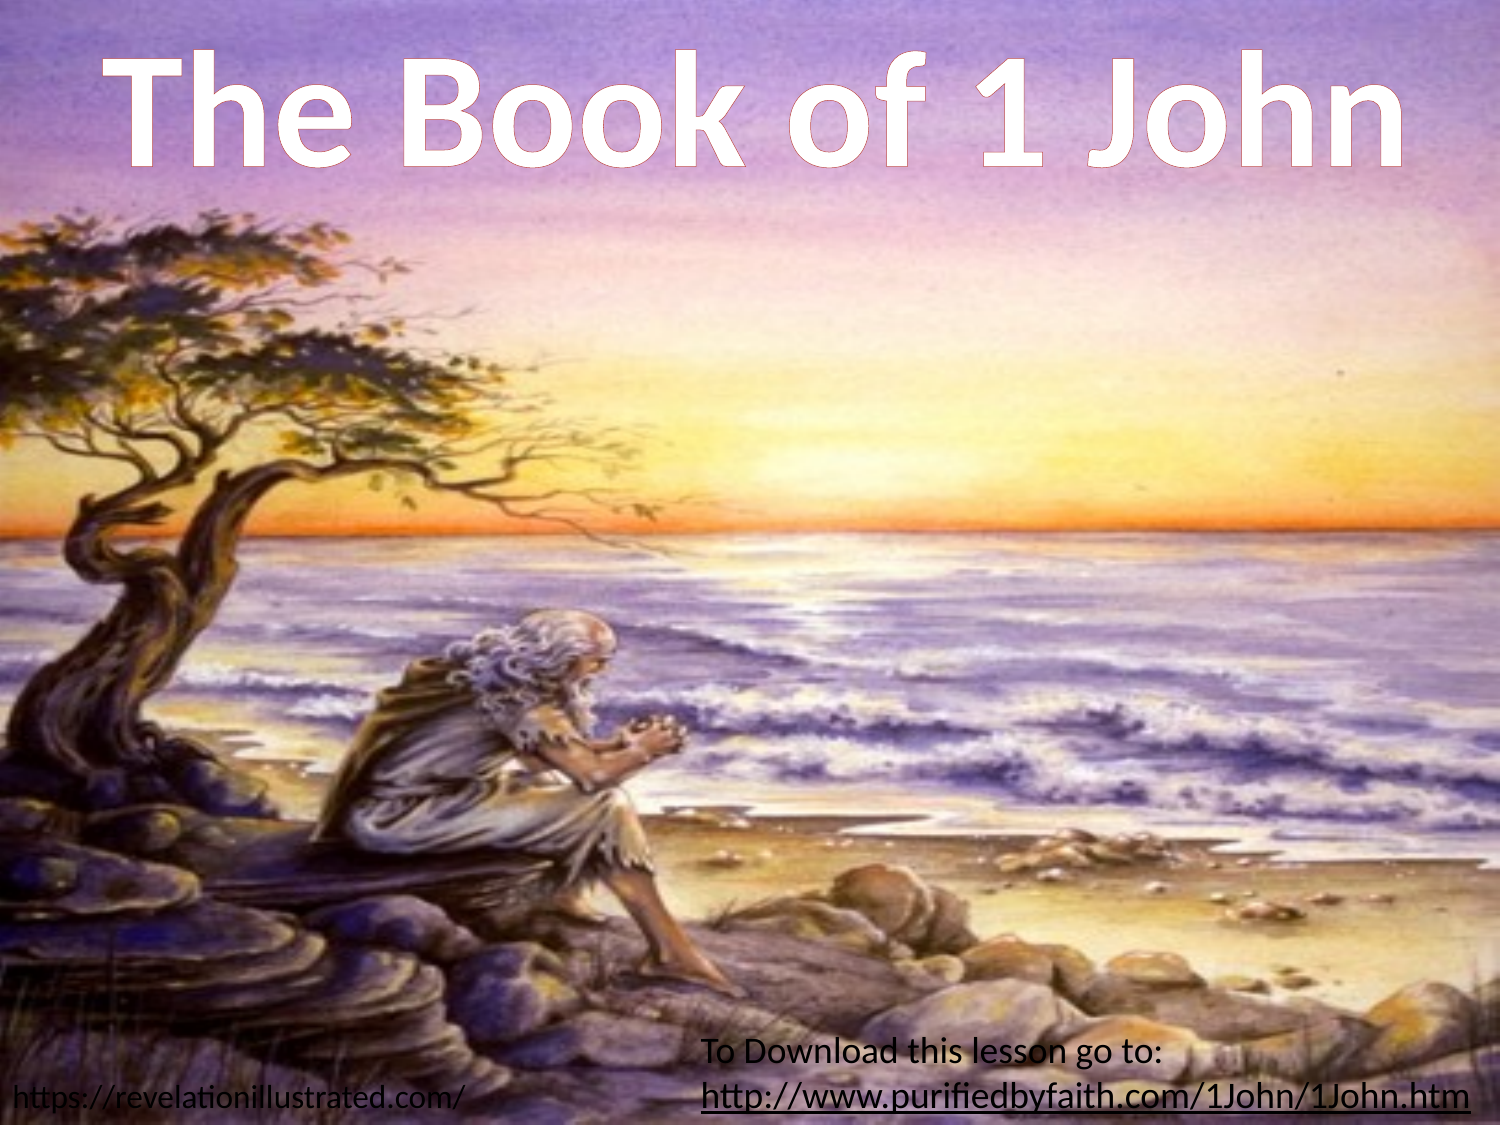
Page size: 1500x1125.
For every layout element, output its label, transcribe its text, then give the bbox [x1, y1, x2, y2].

picture [0, 0, 1500, 1125]
title The Book of 1 John [12, 2, 1500, 224]
text_box https://revelationillustrated.com/ [0, 1067, 685, 1123]
text_box To Download this lesson go to: http://www.purifiedbyfaith.com/1John/1John.htm [685, 1018, 1495, 1124]
